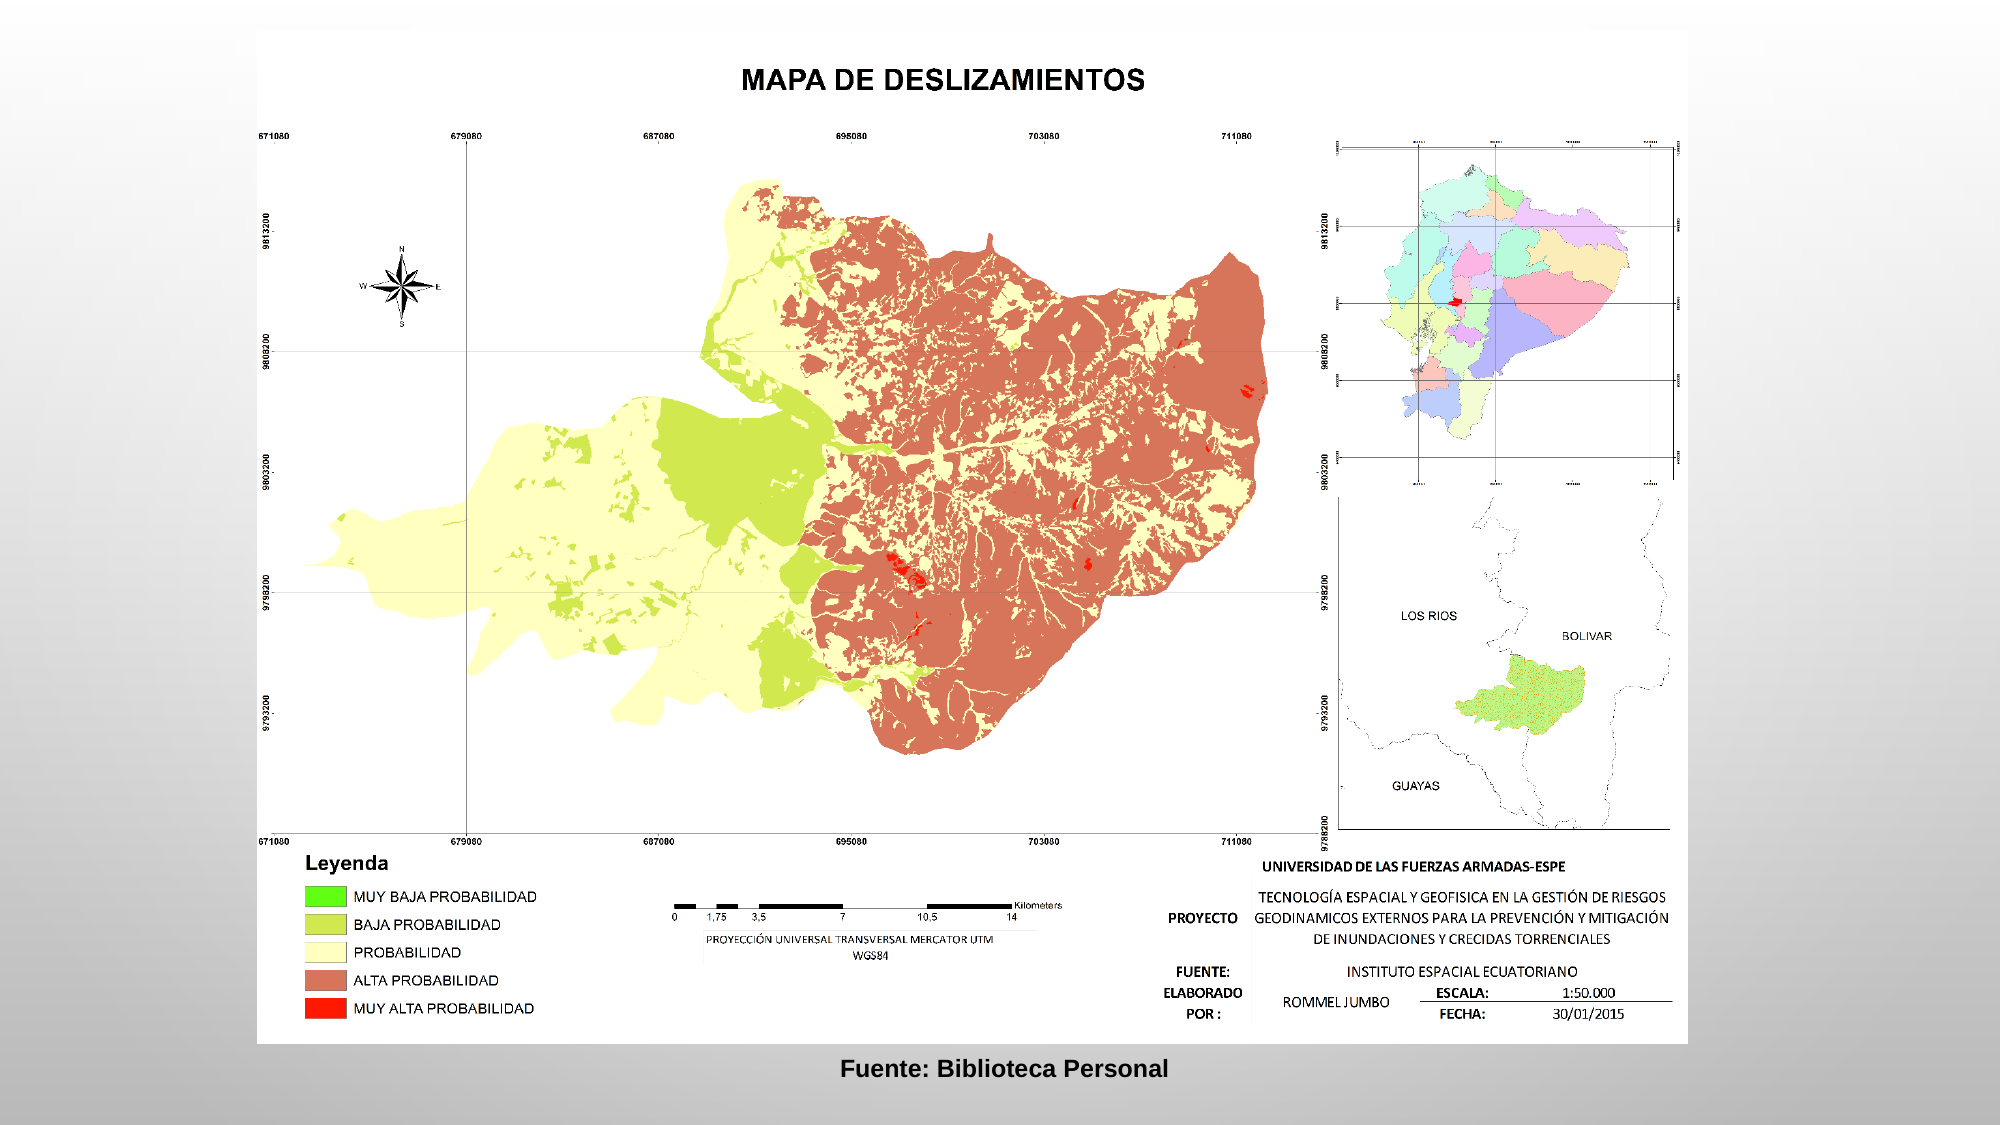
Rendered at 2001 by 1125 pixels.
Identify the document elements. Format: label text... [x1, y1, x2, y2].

text_box Fuente: Biblioteca Personal [825, 1053, 1192, 1091]
picture [0, 0, 2000, 1125]
